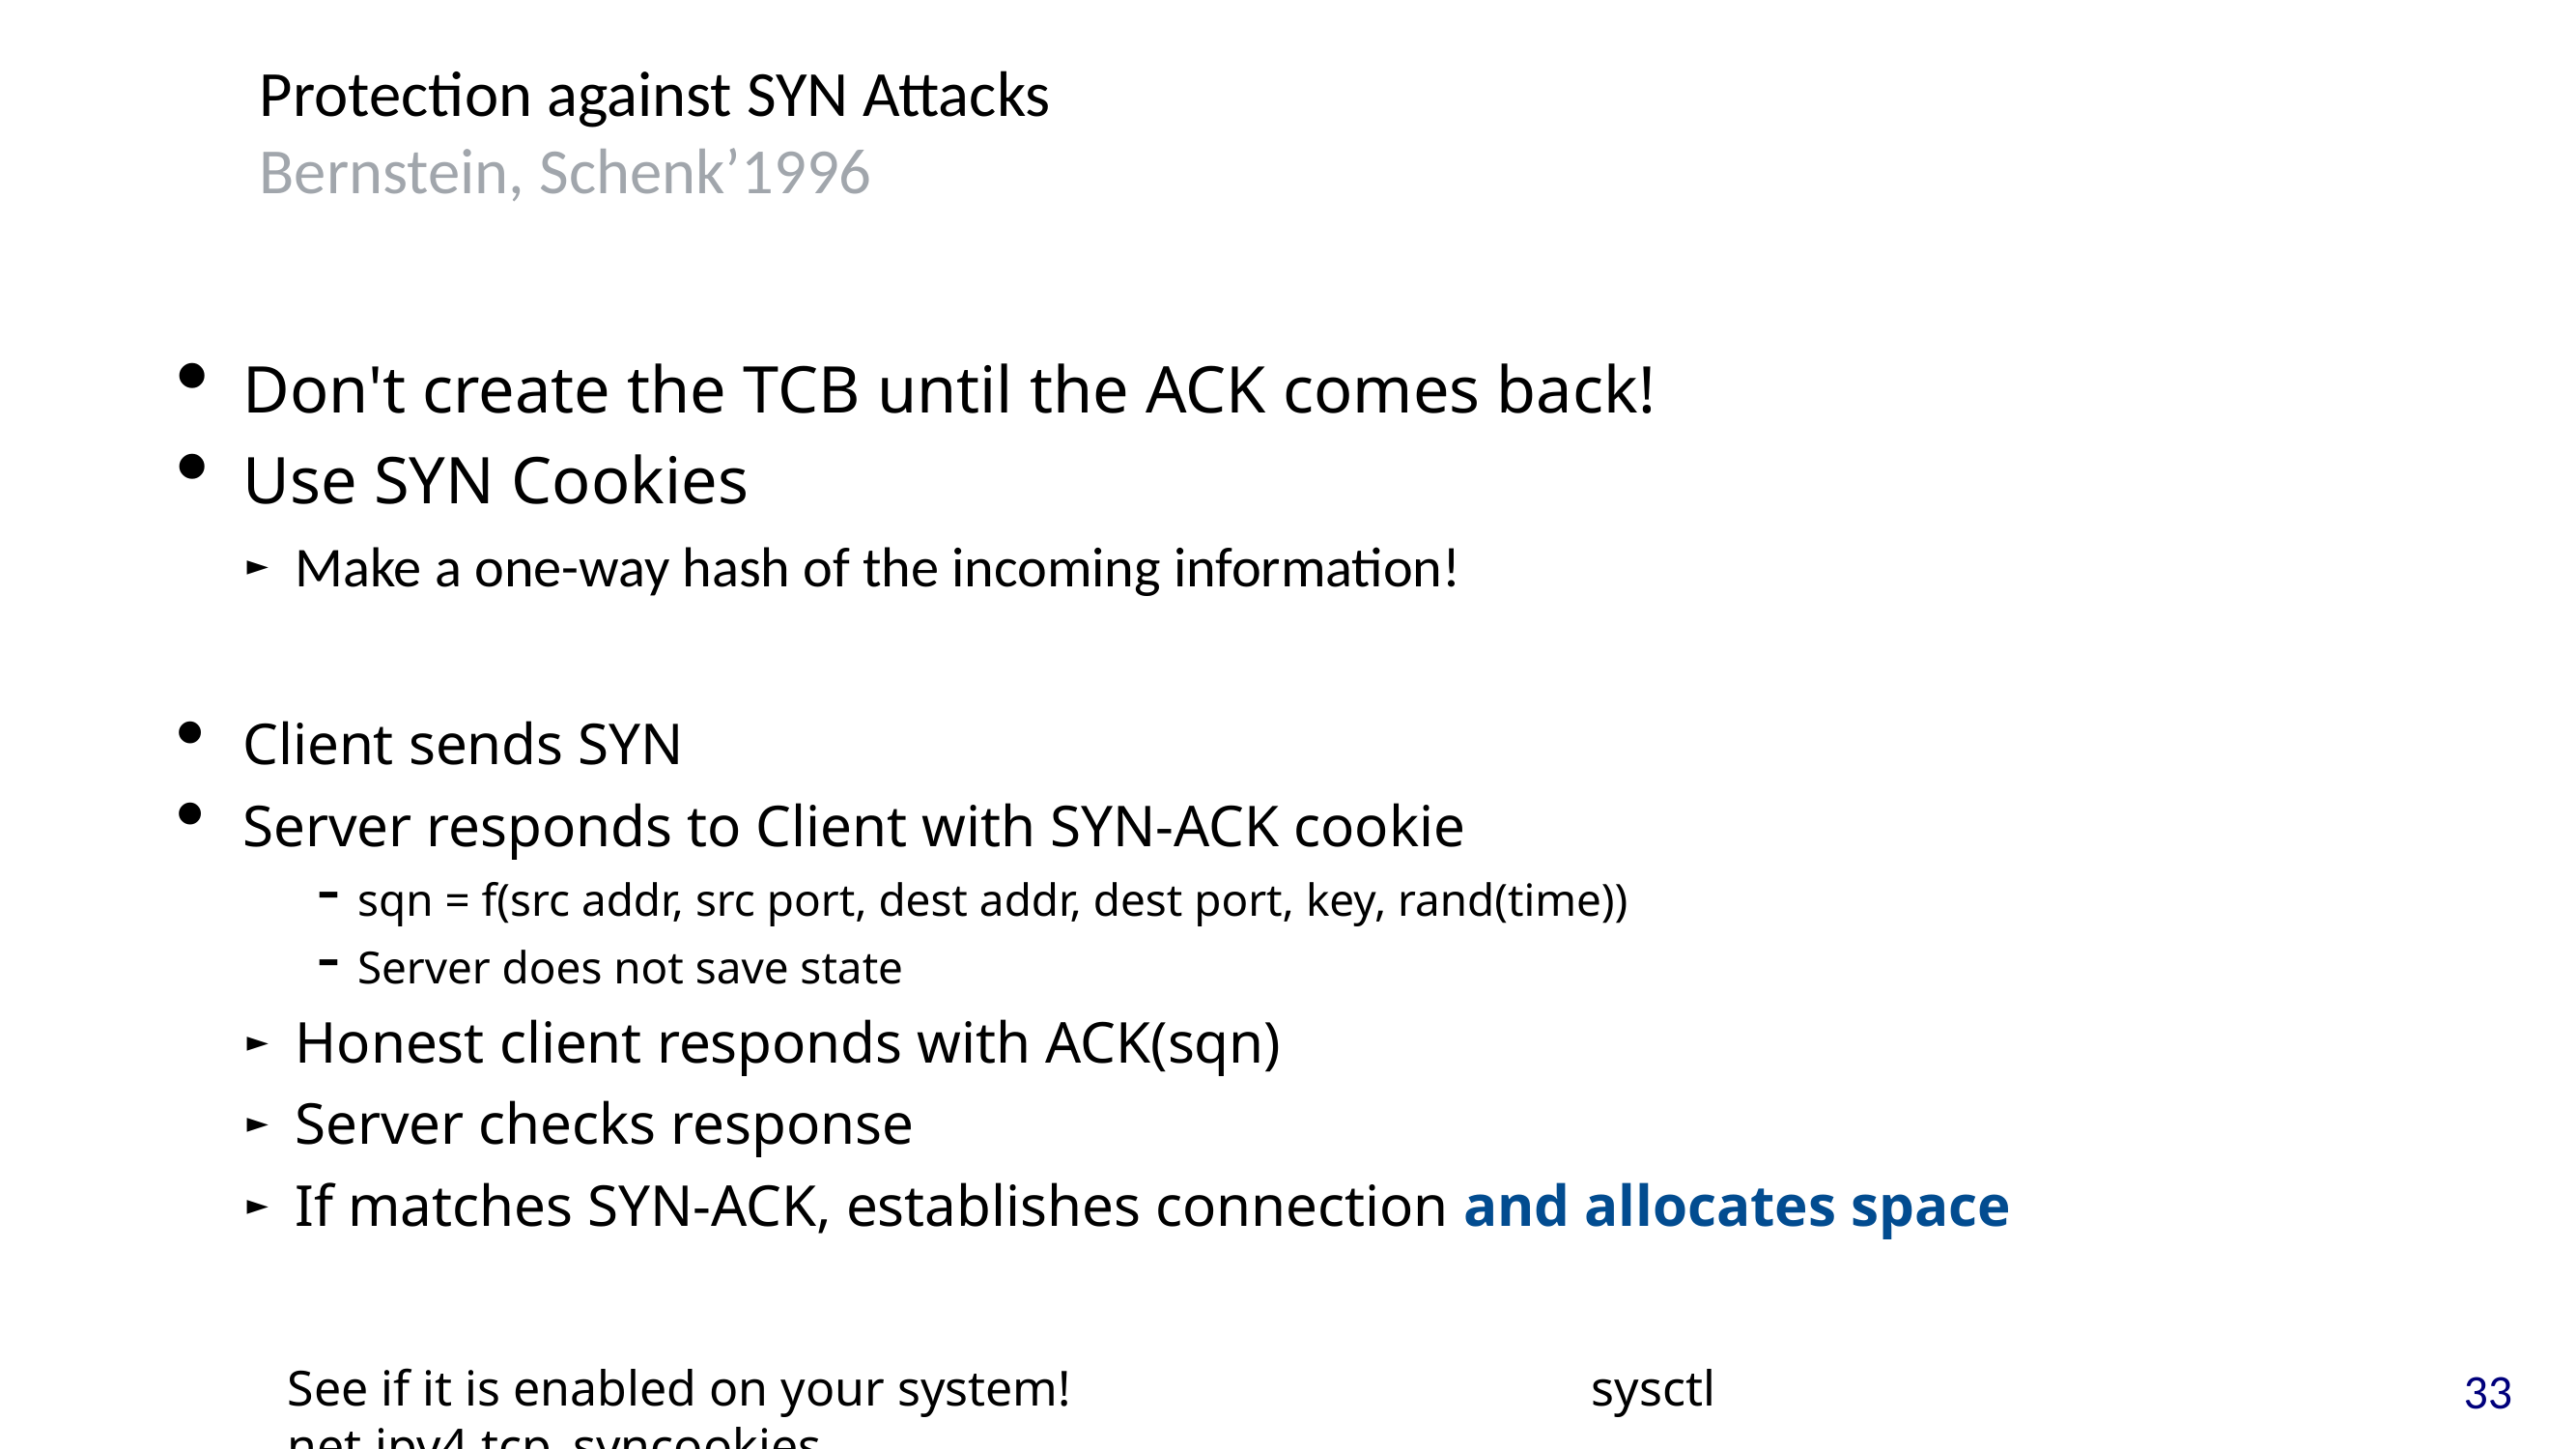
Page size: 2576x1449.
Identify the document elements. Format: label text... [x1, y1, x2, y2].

slide_number 33 [2453, 1359, 2522, 1434]
title Protection against SYN Attacks Bernstein, Schenk’1996 [250, 0, 2325, 259]
list Don't create the TCB until the ACK comes back! Use SYN Cookies Make a one-way hash of the incoming information! Client sends SYN Server responds to Client with SYN-ACK cookie sqn = f(src addr, src port, dest addr, dest port, key, rand(time)) Server does not save state Honest client responds with ACK(sqn) Server checks response If matches SYN-ACK, establishes connection and allocates space [126, 347, 2325, 1261]
text_box See if it is enabled on your system! sysctl net.ipv4.tcp_syncookies [272, 1350, 2254, 1449]
